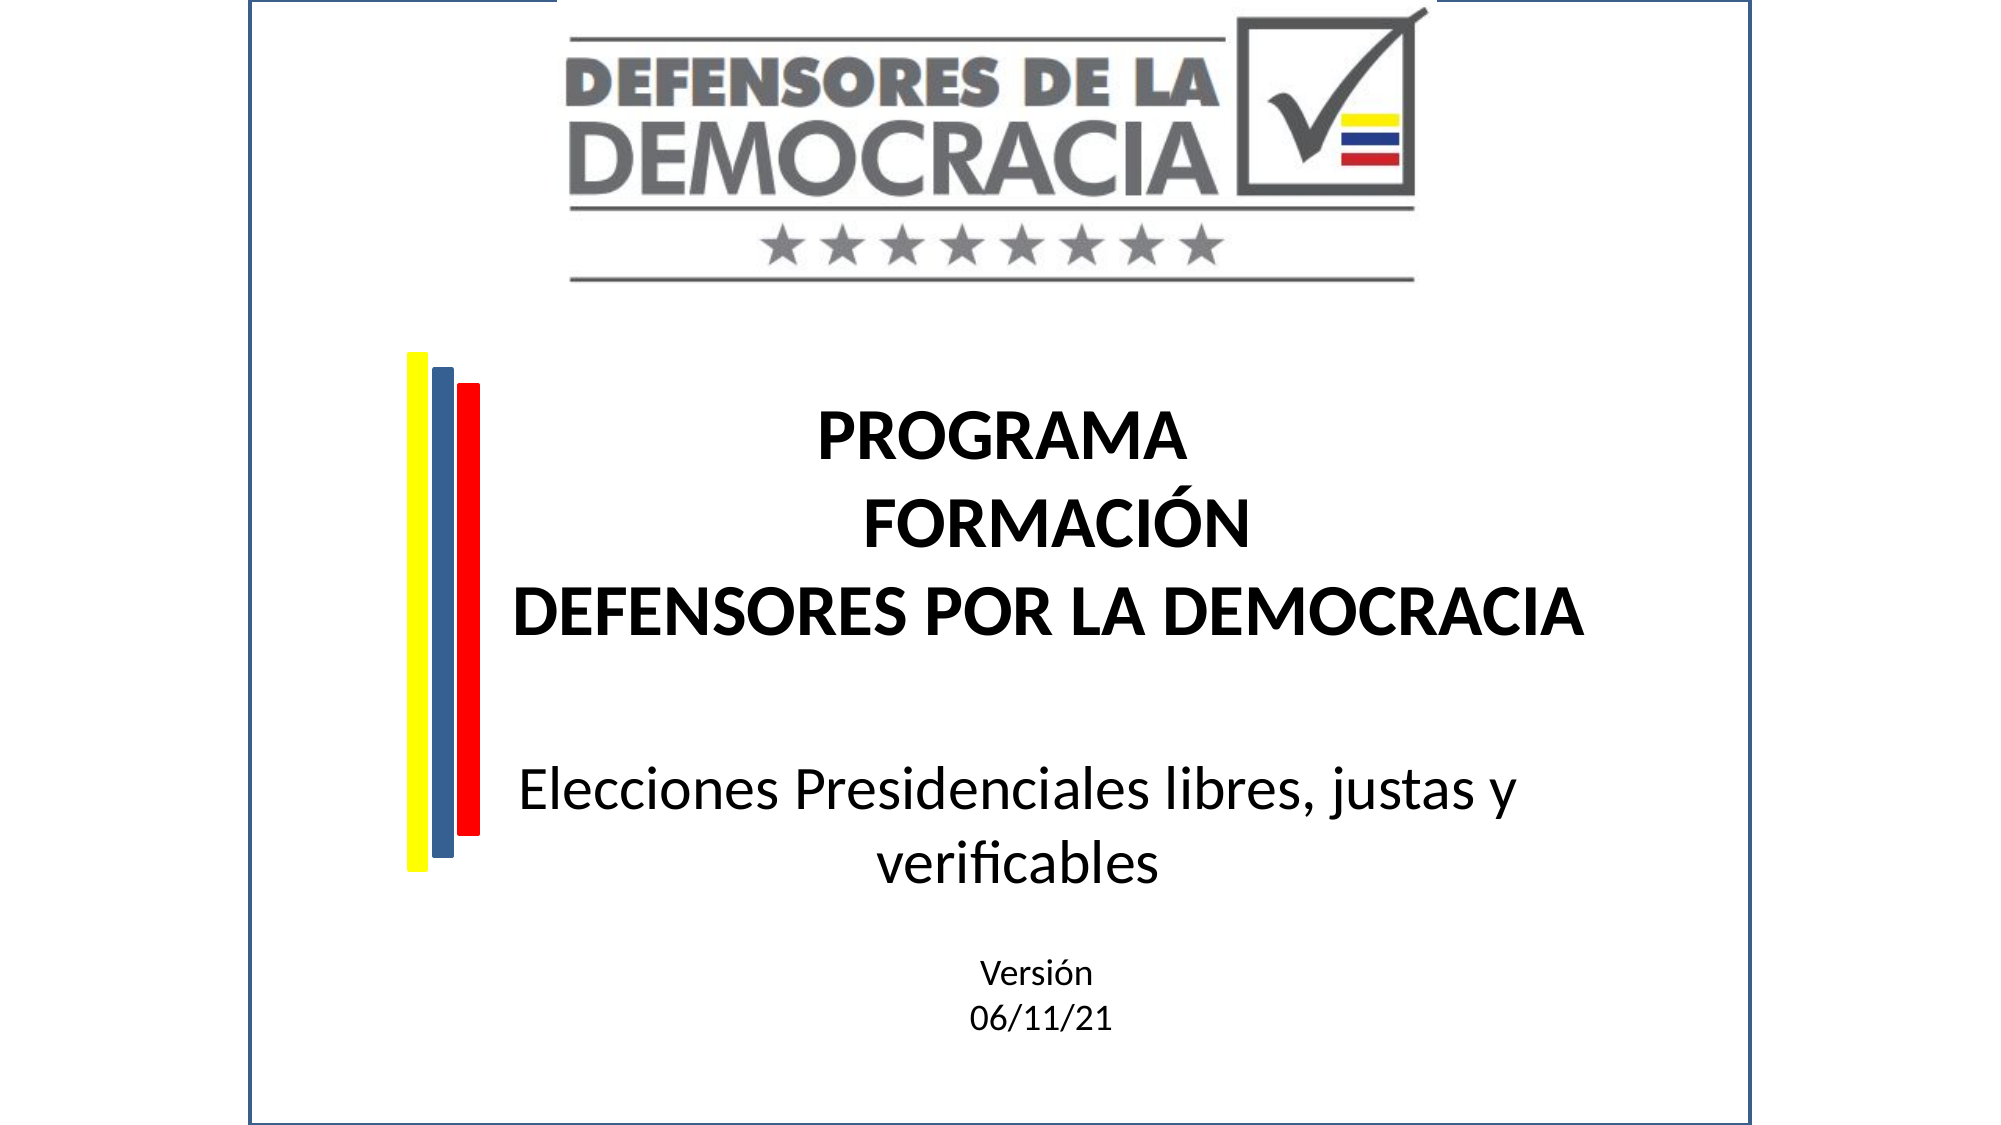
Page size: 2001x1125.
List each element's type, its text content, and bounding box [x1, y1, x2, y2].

subtitle Elecciones Presidenciales libres, justas y verificables [493, 739, 1544, 905]
text_box [248, 0, 1752, 1125]
text_box Versión 06/11/21 [917, 940, 1166, 1046]
picture [557, 0, 1438, 296]
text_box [409, 353, 479, 870]
title PROGRAMA FORMACIÓN DEFENSORES POR LA DEMOCRACIA [478, 349, 1638, 776]
